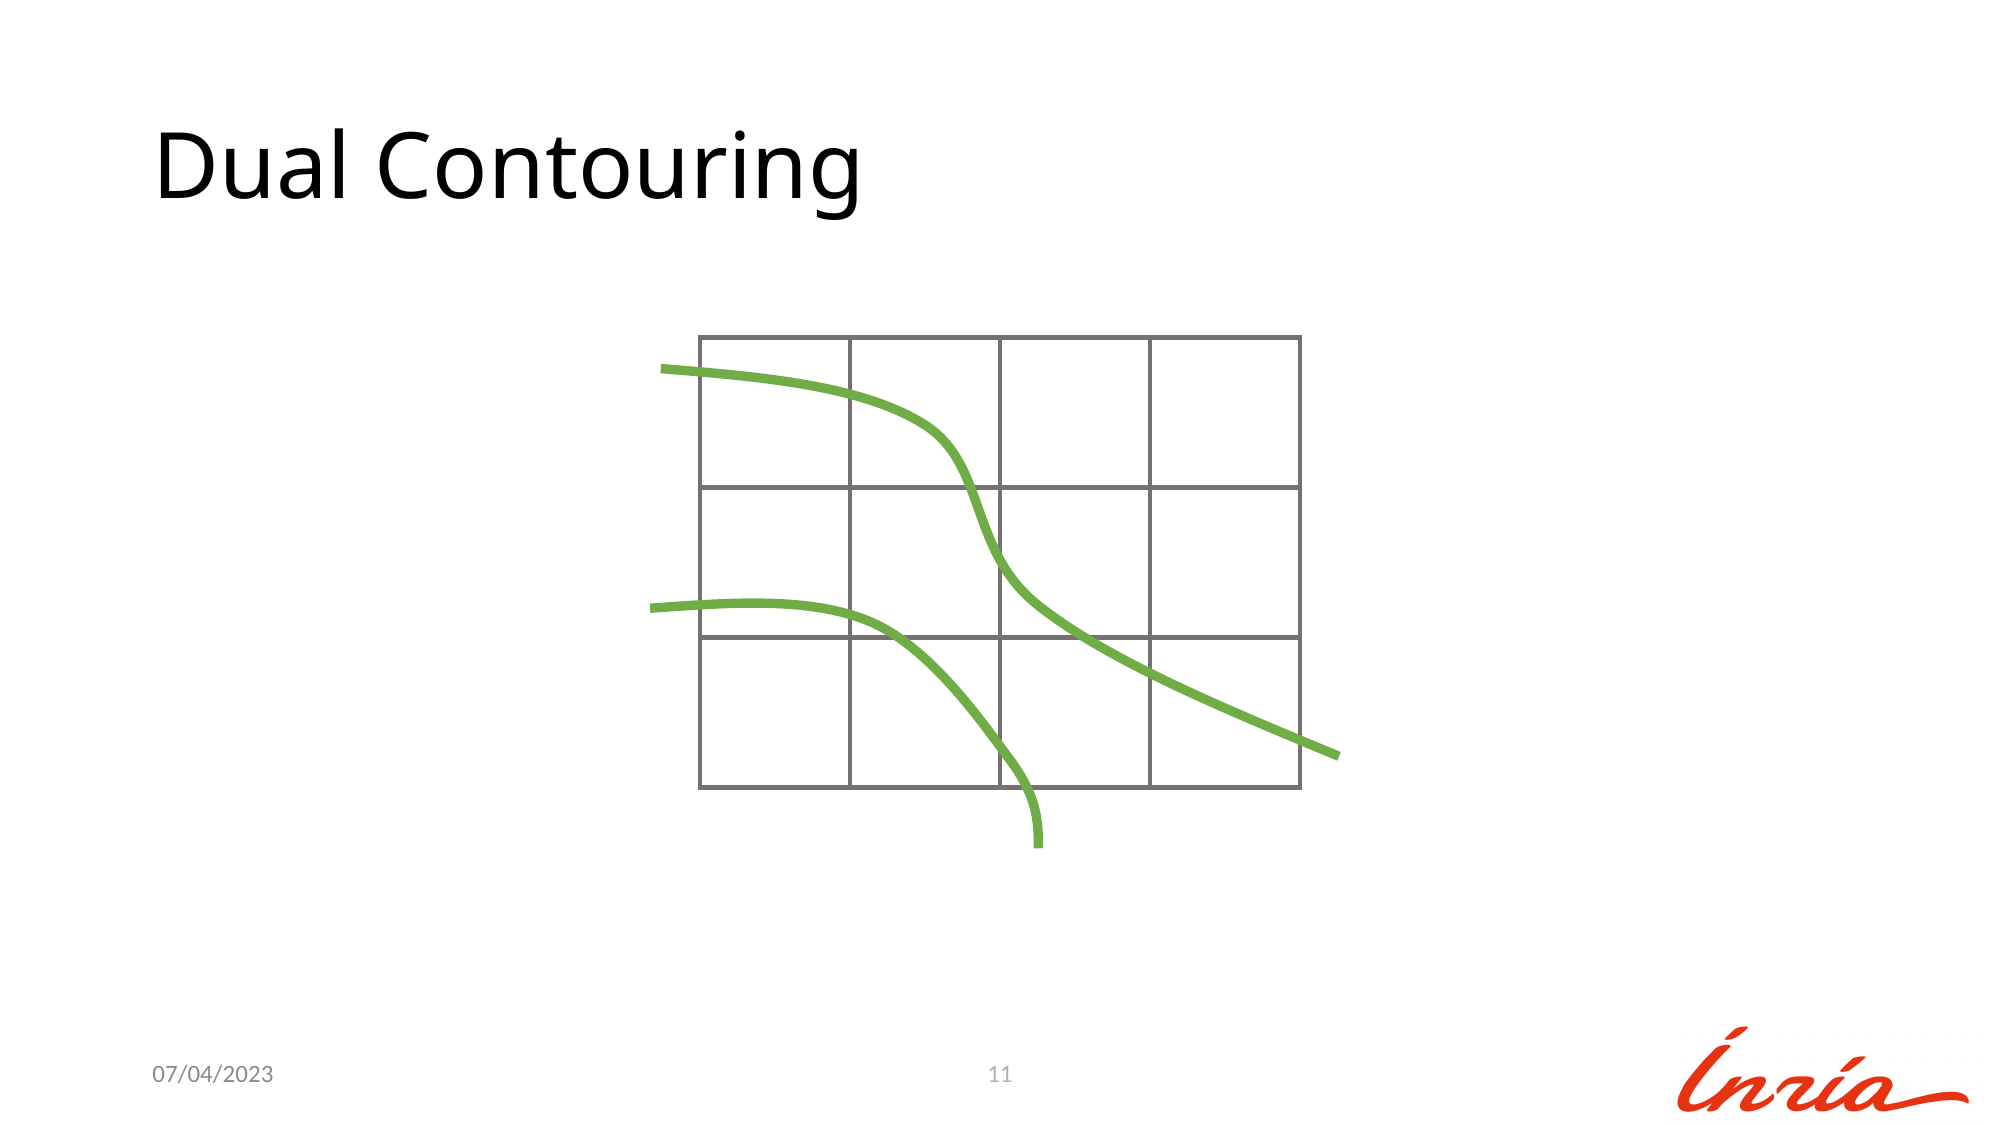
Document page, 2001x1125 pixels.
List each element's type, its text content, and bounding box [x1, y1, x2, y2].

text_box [660, 337, 1339, 788]
text_box [650, 606, 660, 615]
picture [1664, 1013, 1982, 1125]
text_box [940, 788, 1040, 849]
title Dual Contouring [137, 59, 1863, 278]
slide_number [137, 1042, 588, 1103]
slide_number 11 [662, 1042, 1338, 1103]
